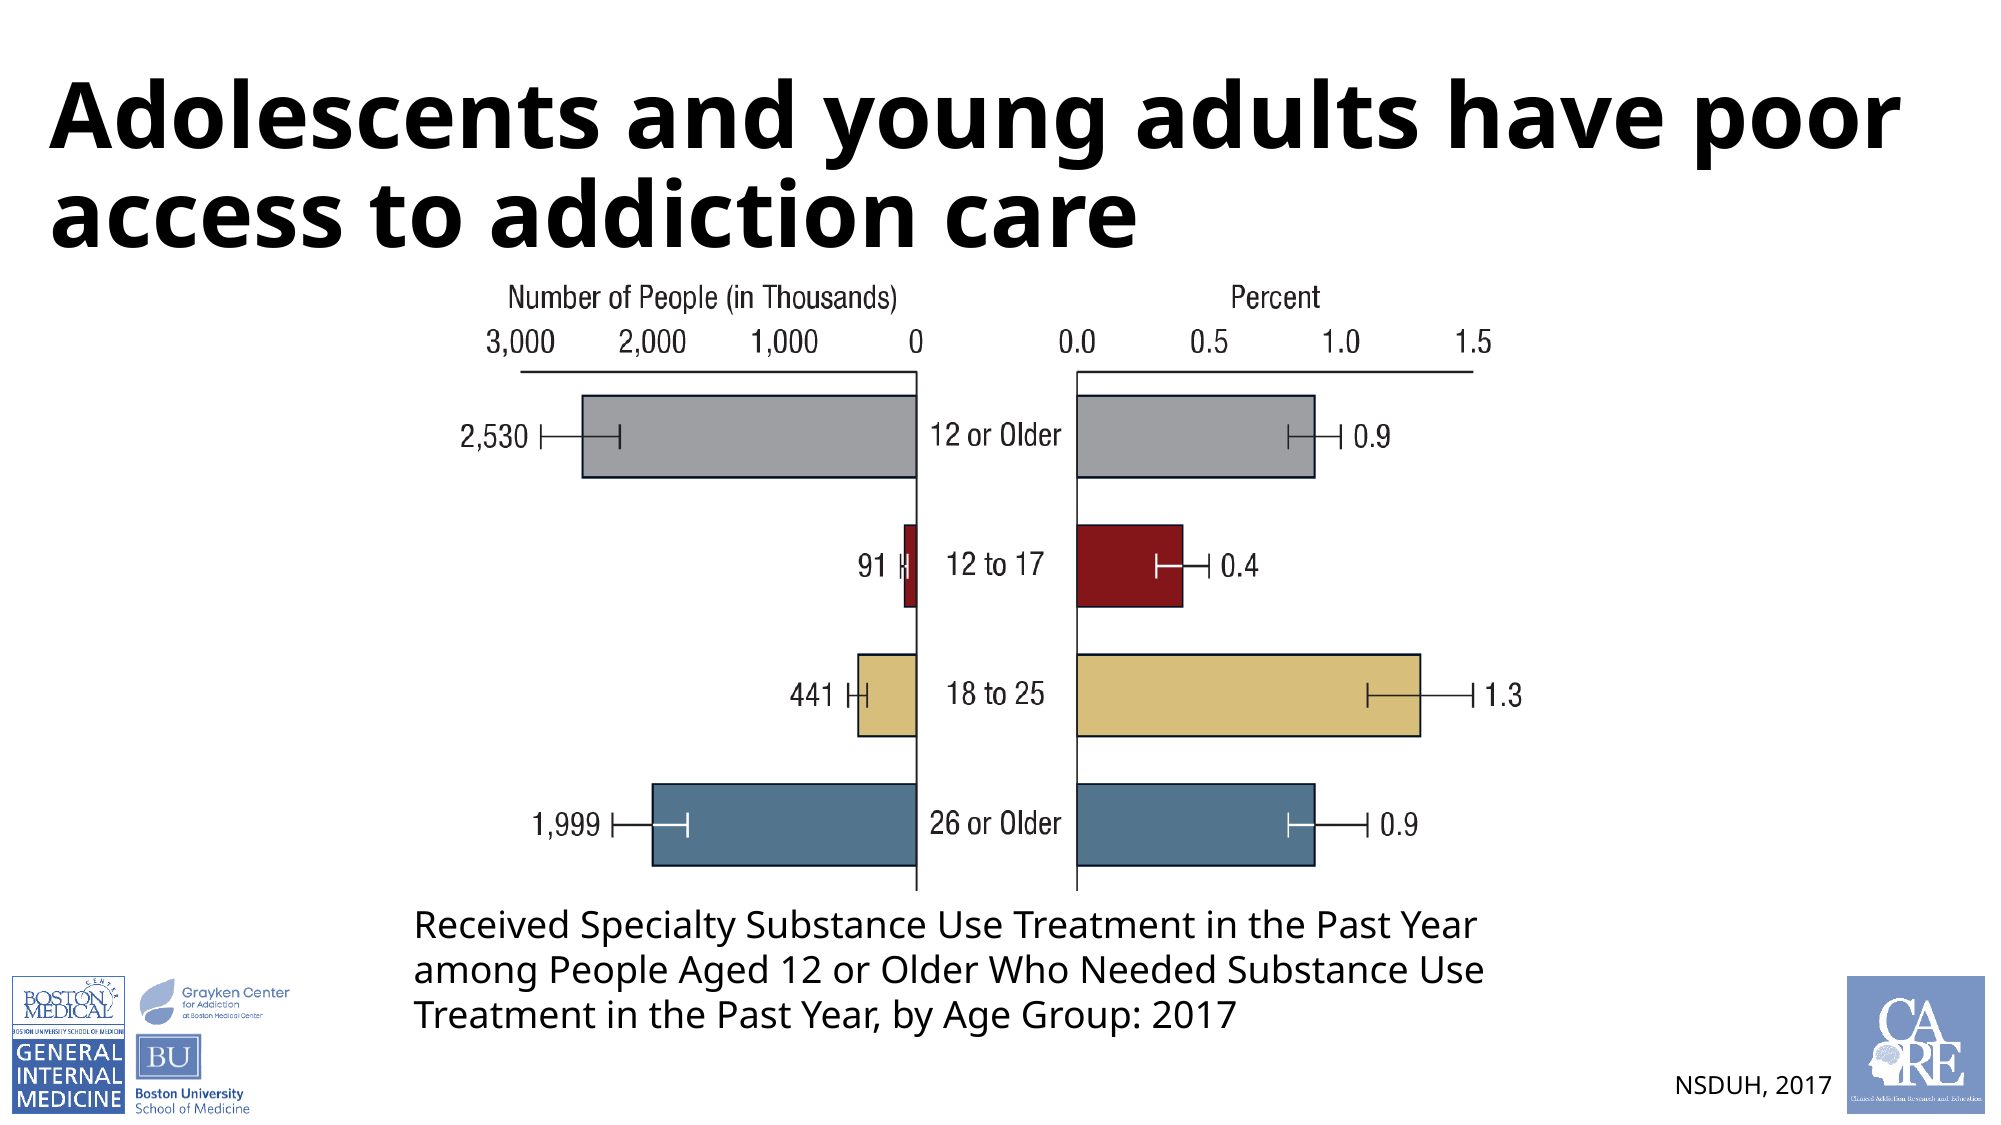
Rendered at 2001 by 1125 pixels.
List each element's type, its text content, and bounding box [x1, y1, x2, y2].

text_box Received Specialty Substance Use Treatment in the Past Year among People Aged 12 or Older Who Needed Substance Use Treatment in the Past Year, by Age Group: 2017 [399, 893, 1588, 976]
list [436, 259, 1550, 912]
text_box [12, 976, 1985, 1119]
title Adolescents and young adults have poor access to addiction care [34, 59, 1952, 278]
